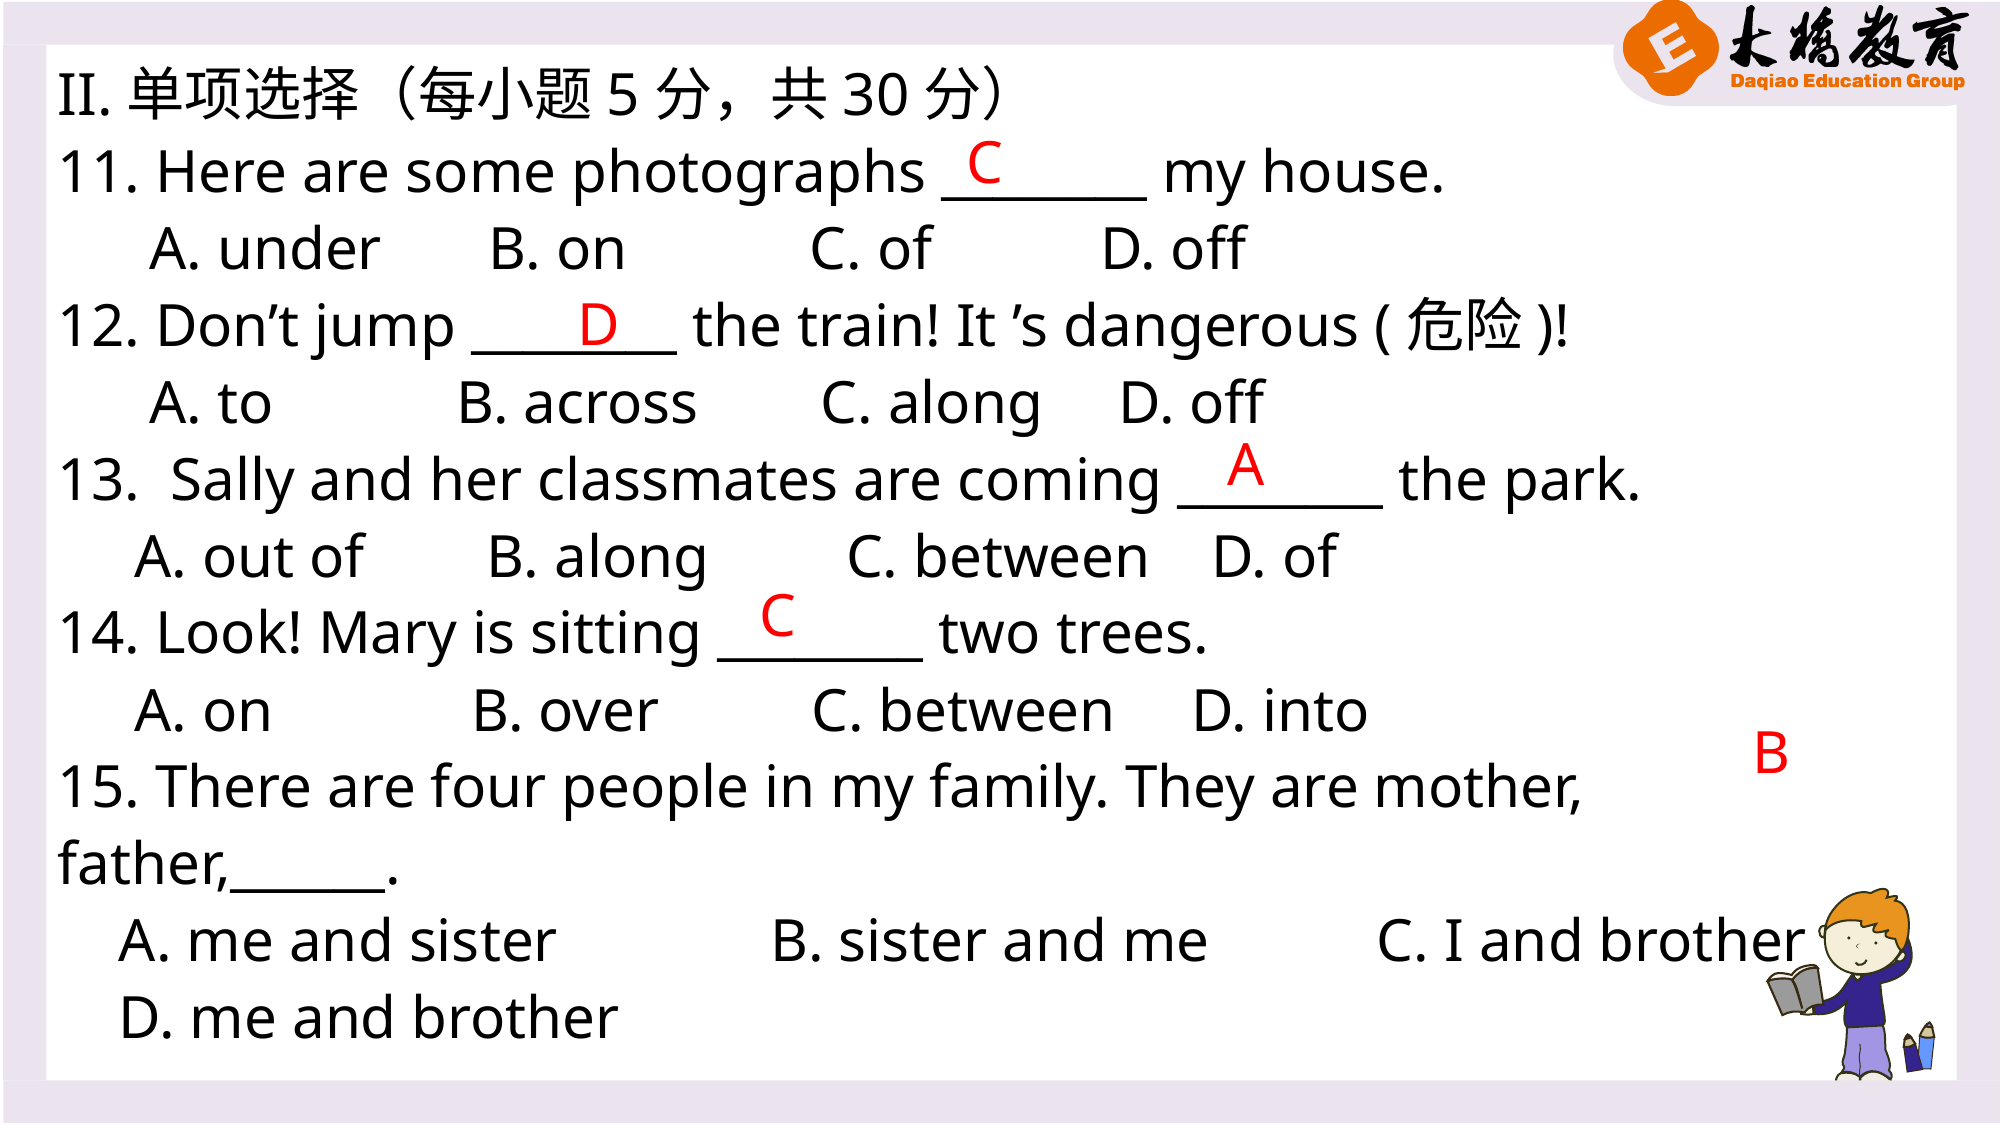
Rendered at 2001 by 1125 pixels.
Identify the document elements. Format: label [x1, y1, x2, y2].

text_box [3, 1, 2000, 1124]
picture [1623, 0, 1969, 96]
